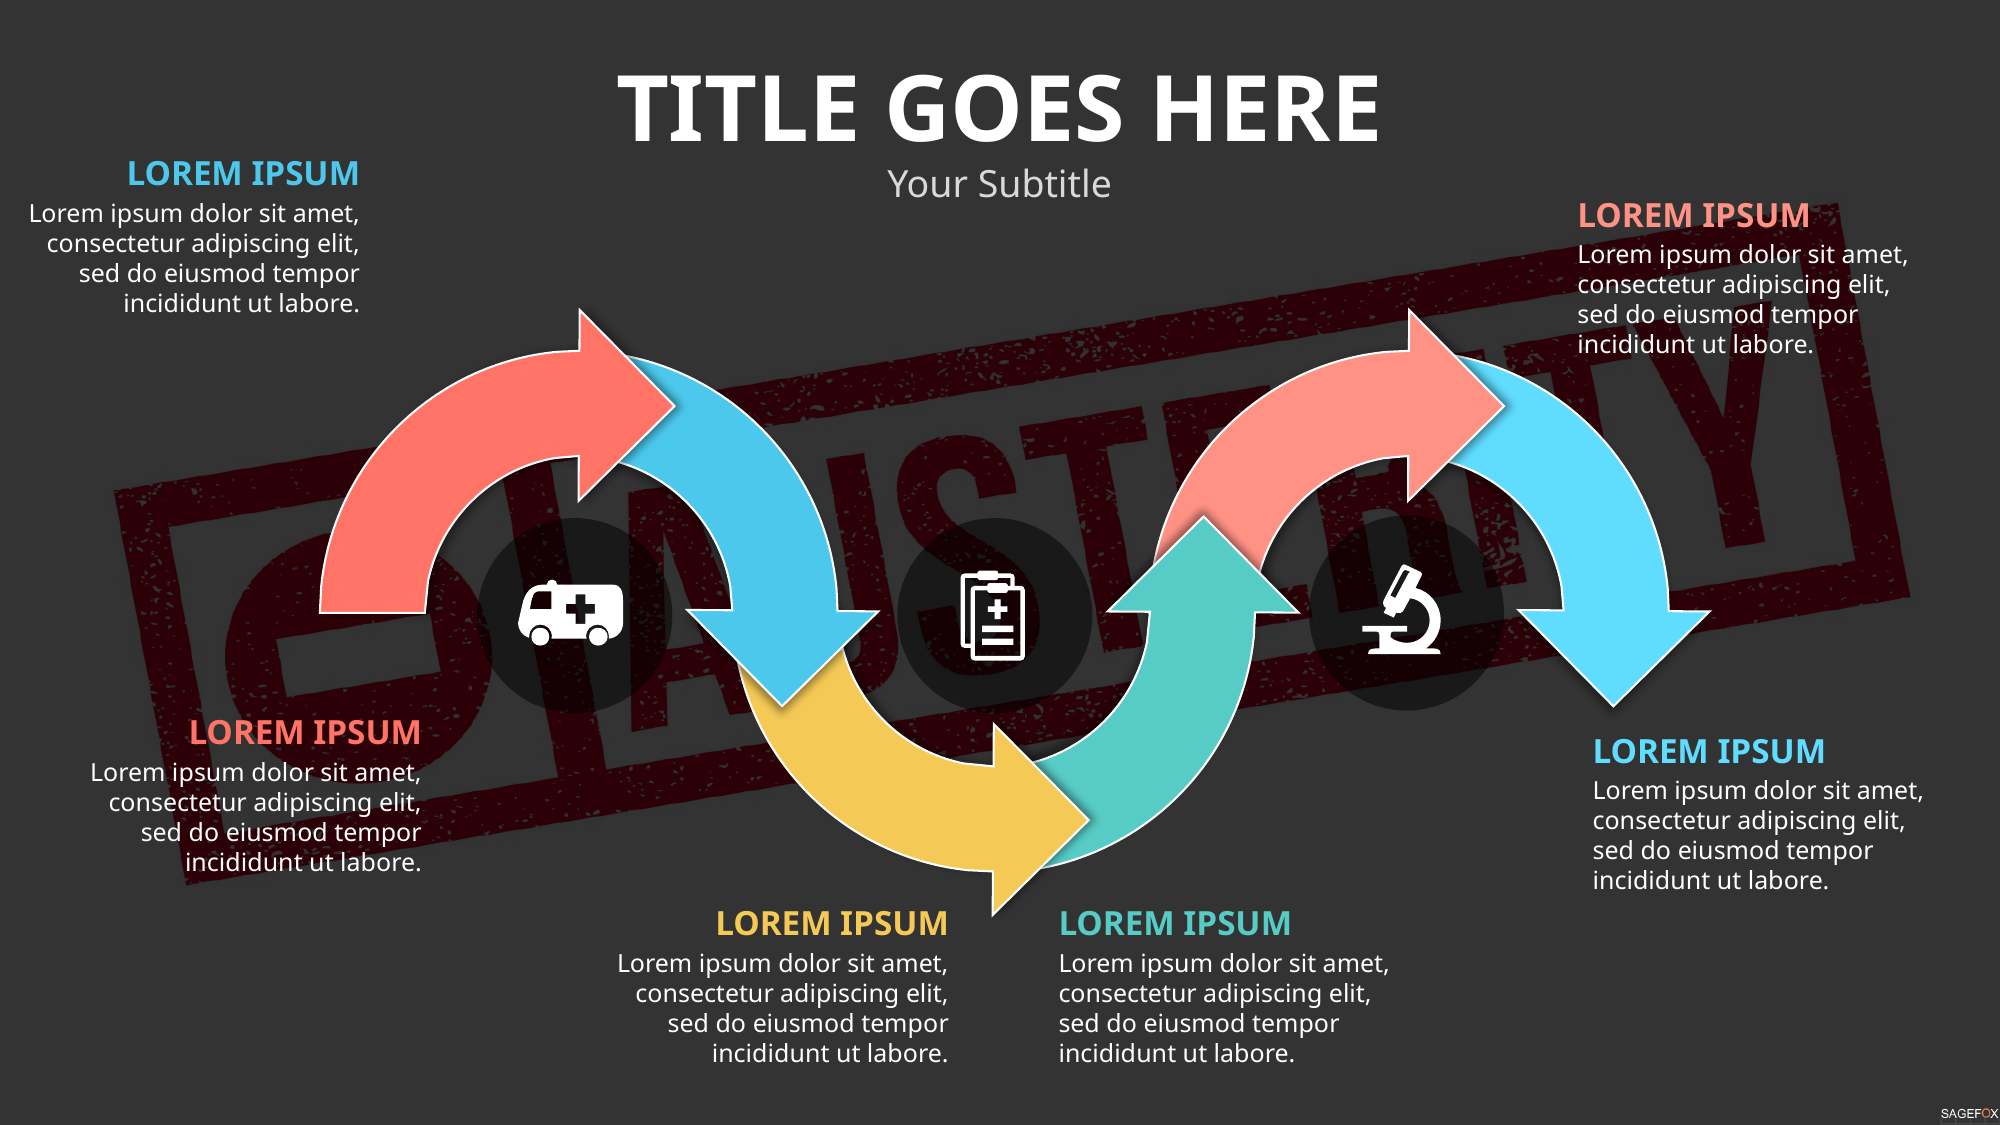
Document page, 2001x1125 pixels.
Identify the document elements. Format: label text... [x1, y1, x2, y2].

text_box [1156, 307, 1506, 562]
text_box [1043, 515, 1301, 866]
text_box [1307, 514, 1506, 712]
text_box LOREM IPSUM Lorem ipsum dolor sit amet, consectetur adipiscing elit, sed do eiusmod tempor incididunt ut labore. [1048, 897, 1410, 1073]
text_box [741, 658, 1091, 918]
text_box [318, 307, 677, 614]
text_box LOREM IPSUM Lorem ipsum dolor sit amet, consectetur adipiscing elit, sed do eiusmod tempor incididunt ut labore. [70, 706, 433, 881]
text_box [1460, 358, 1712, 708]
text_box [896, 517, 1094, 715]
text_box LOREM IPSUM Lorem ipsum dolor sit amet, consectetur adipiscing elit, sed do eiusmod tempor incididunt ut labore. [9, 147, 371, 323]
text_box TITLE GOES HERE Your Subtitle [548, 42, 1452, 212]
text_box [1362, 564, 1441, 655]
text_box [630, 358, 881, 708]
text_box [517, 579, 624, 646]
text_box LOREM IPSUM Lorem ipsum dolor sit amet, consectetur adipiscing elit, sed do eiusmod tempor incididunt ut labore. [1582, 724, 1944, 900]
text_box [960, 570, 1025, 661]
text_box LOREM IPSUM Lorem ipsum dolor sit amet, consectetur adipiscing elit, sed do eiusmod tempor incididunt ut labore. [1567, 189, 1929, 364]
picture [0, 0, 2001, 1125]
text_box [476, 517, 674, 715]
text_box LOREM IPSUM Lorem ipsum dolor sit amet, consectetur adipiscing elit, sed do eiusmod tempor incididunt ut labore. [598, 897, 960, 1073]
